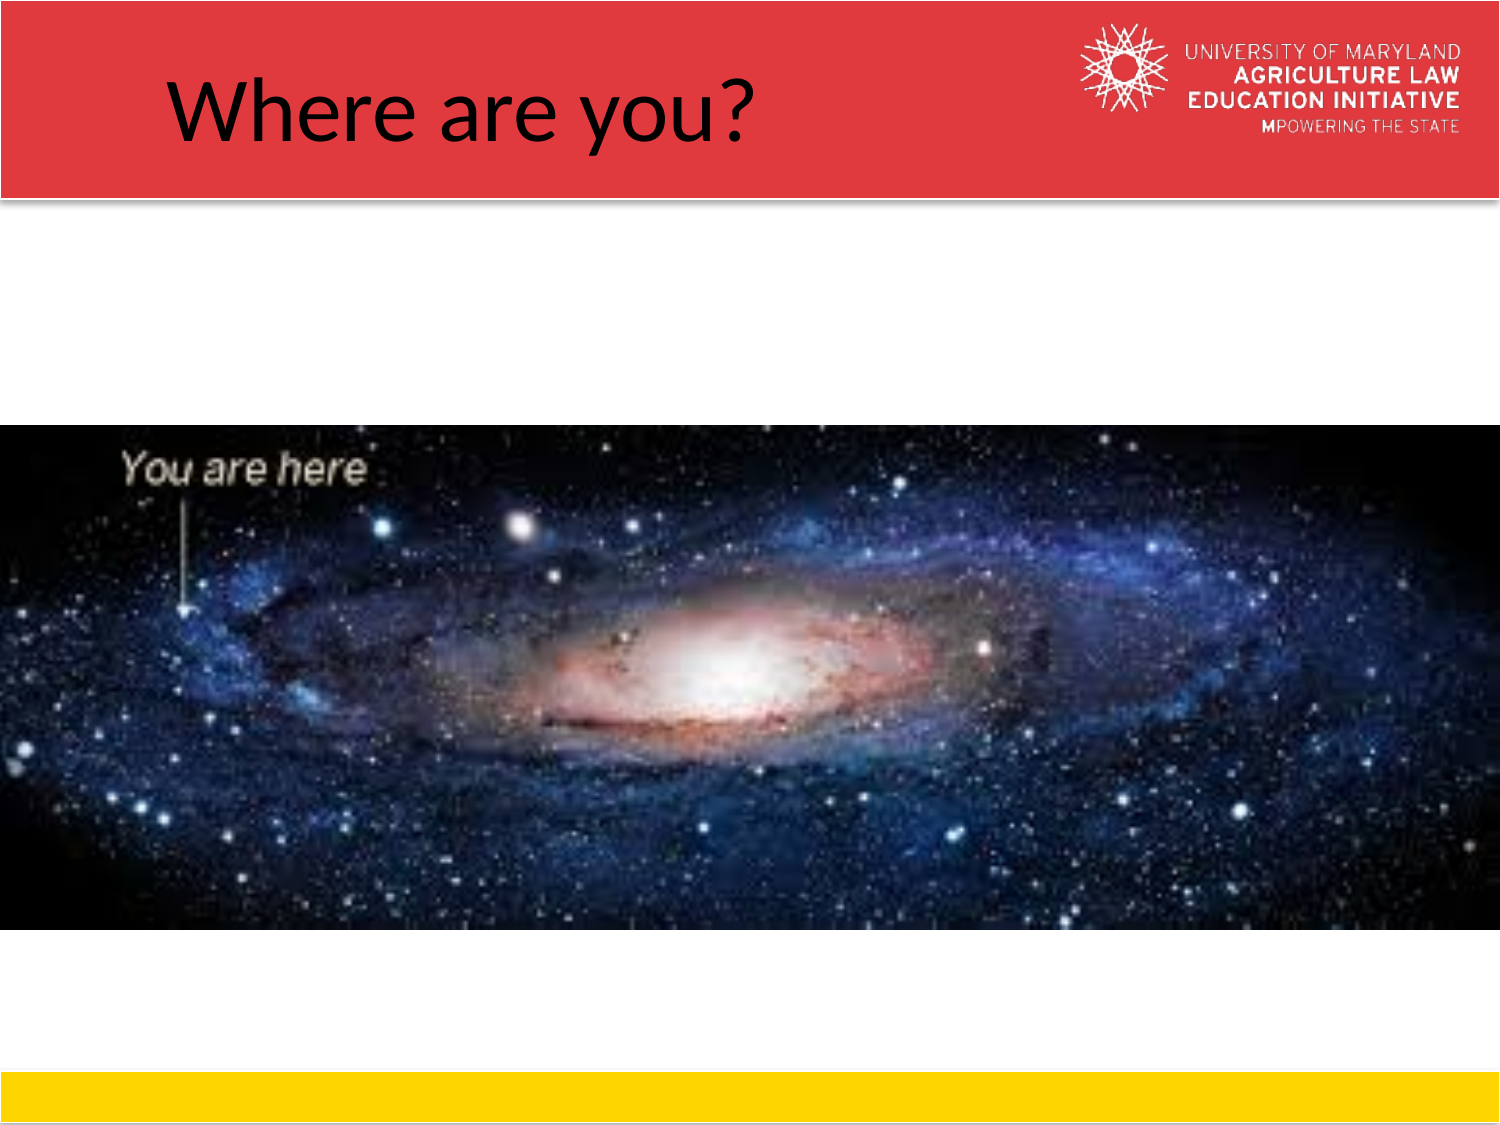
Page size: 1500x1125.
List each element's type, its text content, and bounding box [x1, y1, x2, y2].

title Where are you? [16, 11, 911, 199]
picture [1050, 11, 1500, 170]
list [0, 425, 1500, 930]
